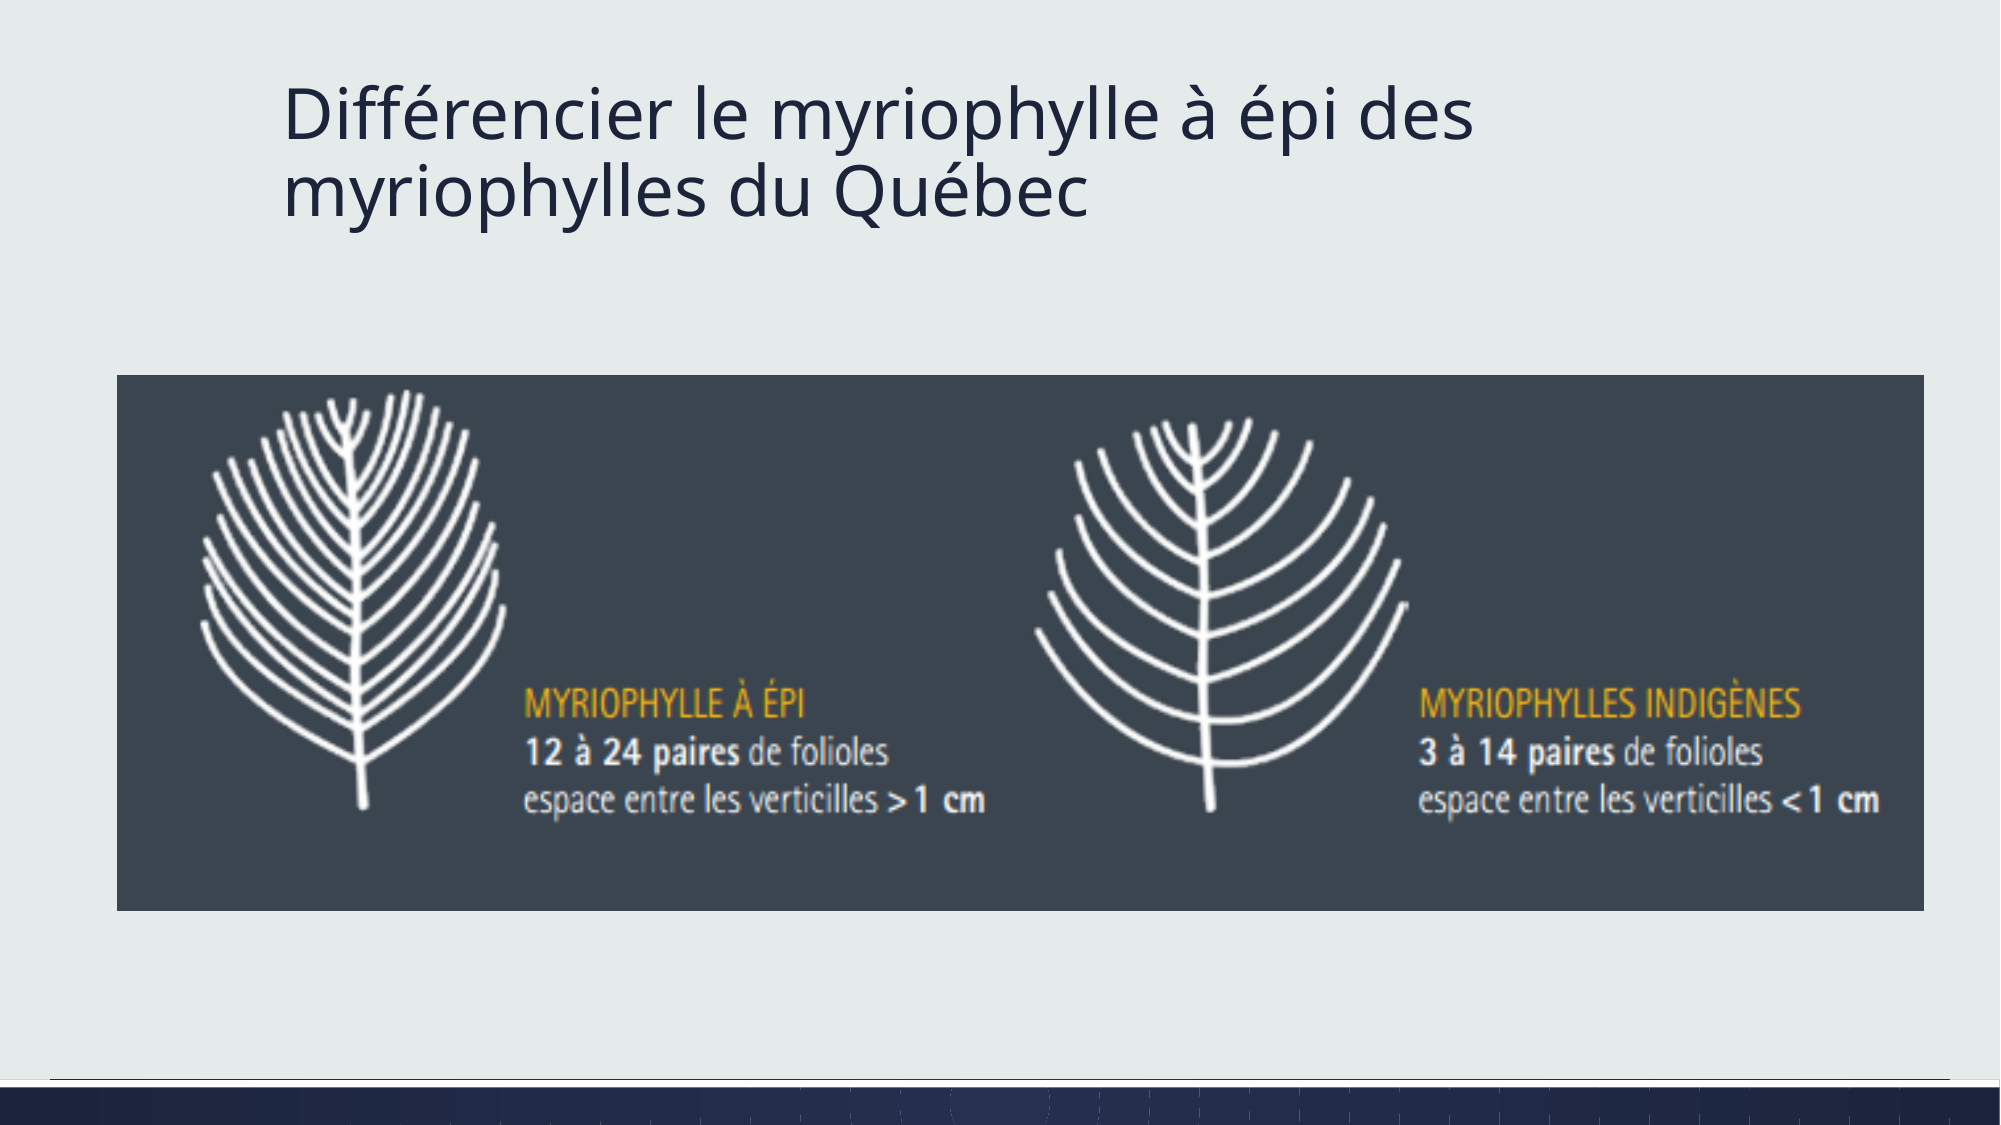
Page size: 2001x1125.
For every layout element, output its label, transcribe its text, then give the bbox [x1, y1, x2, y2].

picture [117, 375, 1924, 912]
title Différencier le myriophylle à épi des myriophylles du Québec [267, 36, 1828, 239]
